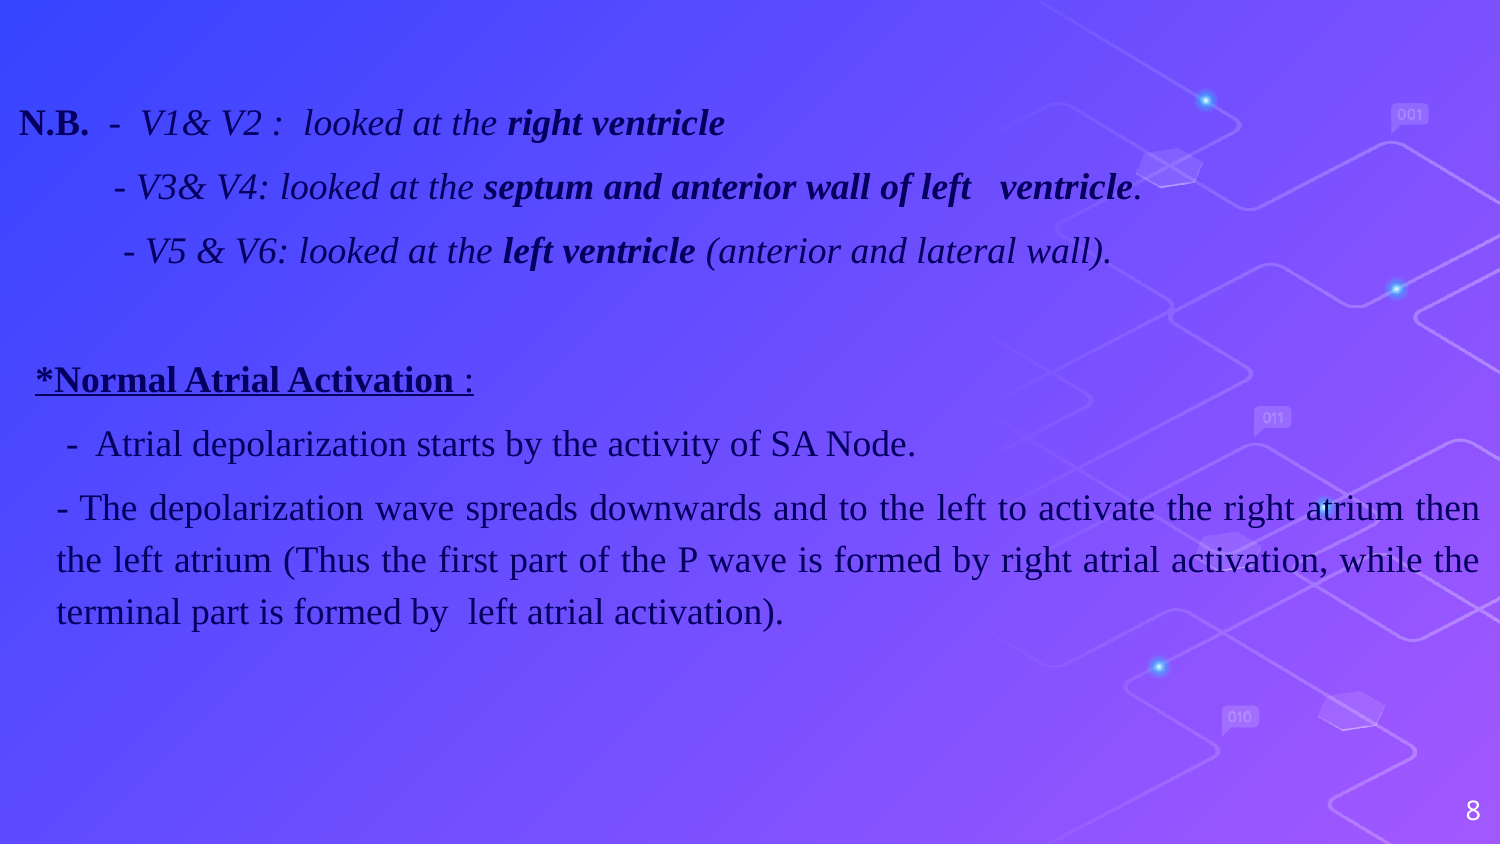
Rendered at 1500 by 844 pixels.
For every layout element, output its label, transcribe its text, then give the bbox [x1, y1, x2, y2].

list N.B. - V1& V2 : looked at the right ventricle - V3& V4: looked at the septum and anterior wall of left ventricle. - V5 & V6: looked at the left ventricle (anterior and lateral wall). *Normal Atrial Activation : - Atrial depolarization starts by the activity of SA Node. - The depolarization wave spreads downwards and to the left to activate the right atrium then the left atrium (Thus the first part of the P wave is formed by right atrial activation, while the terminal part is formed by left atrial activation). [18, 91, 1483, 609]
picture [0, 0, 1500, 844]
slide_number 8 [1391, 779, 1482, 844]
